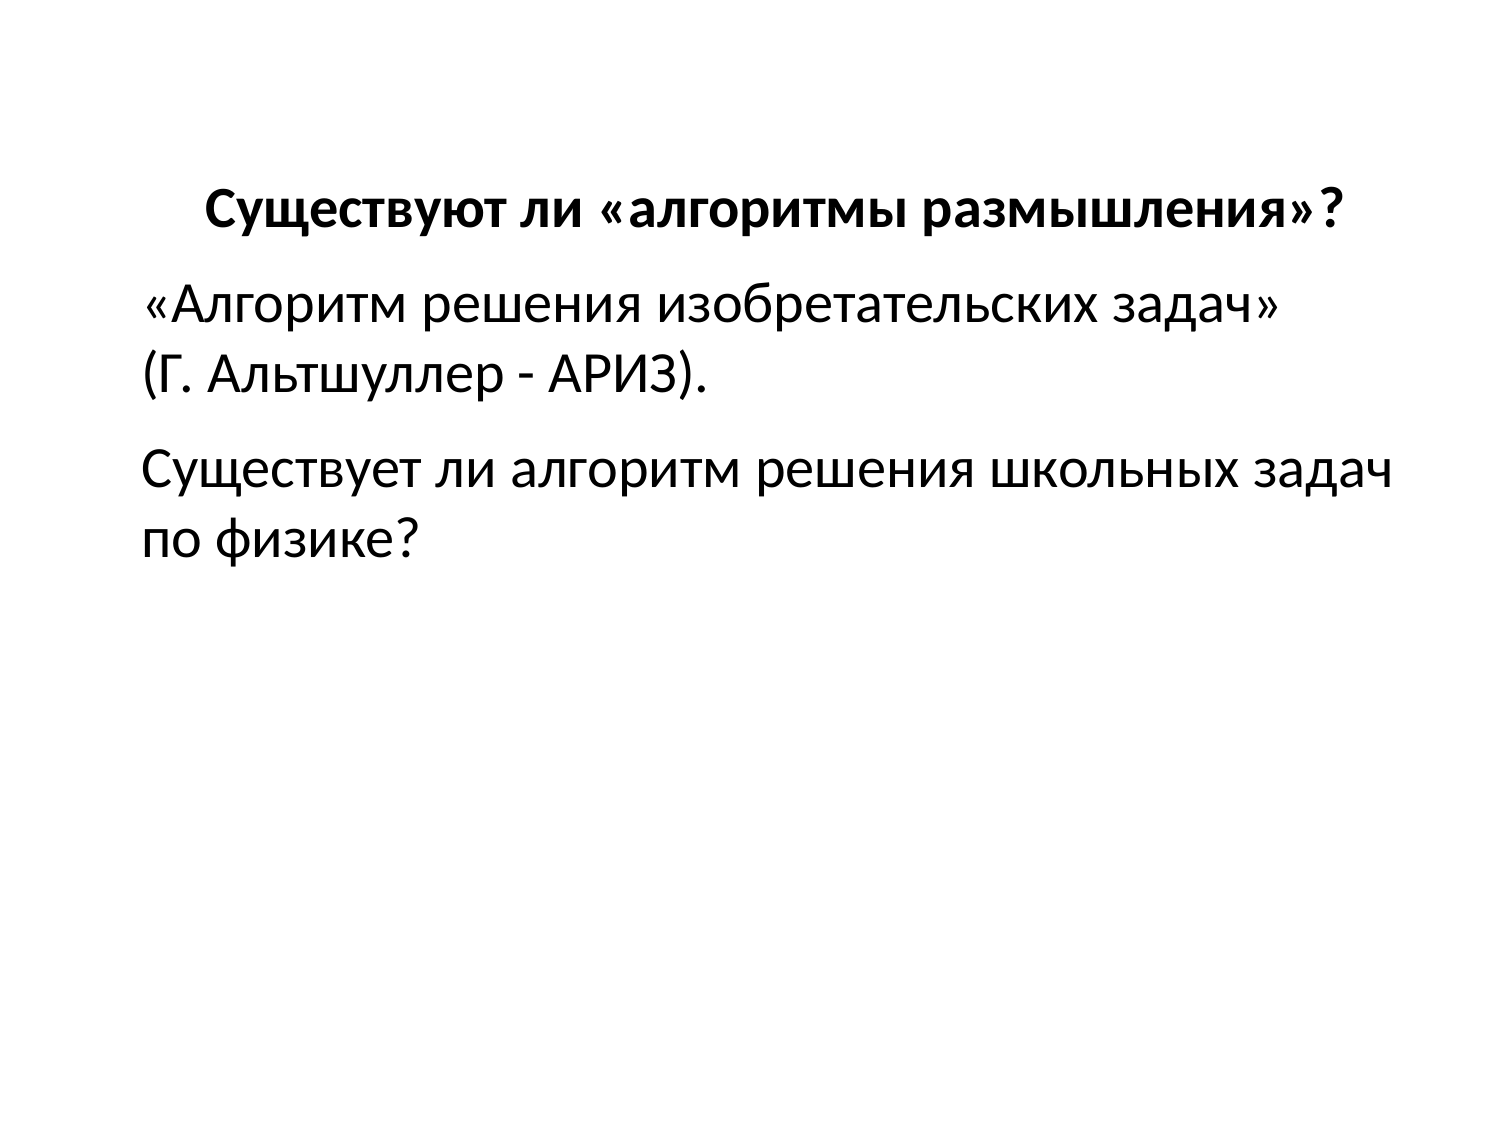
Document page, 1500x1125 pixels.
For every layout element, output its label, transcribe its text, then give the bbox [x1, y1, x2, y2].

text_box Существуют ли «алгоритмы размышления»? «Алгоритм решения изобретательских задач» (Г. Альтшуллер - АРИЗ). Существует ли алгоритм решения школьных задач по физике? [126, 161, 1439, 577]
